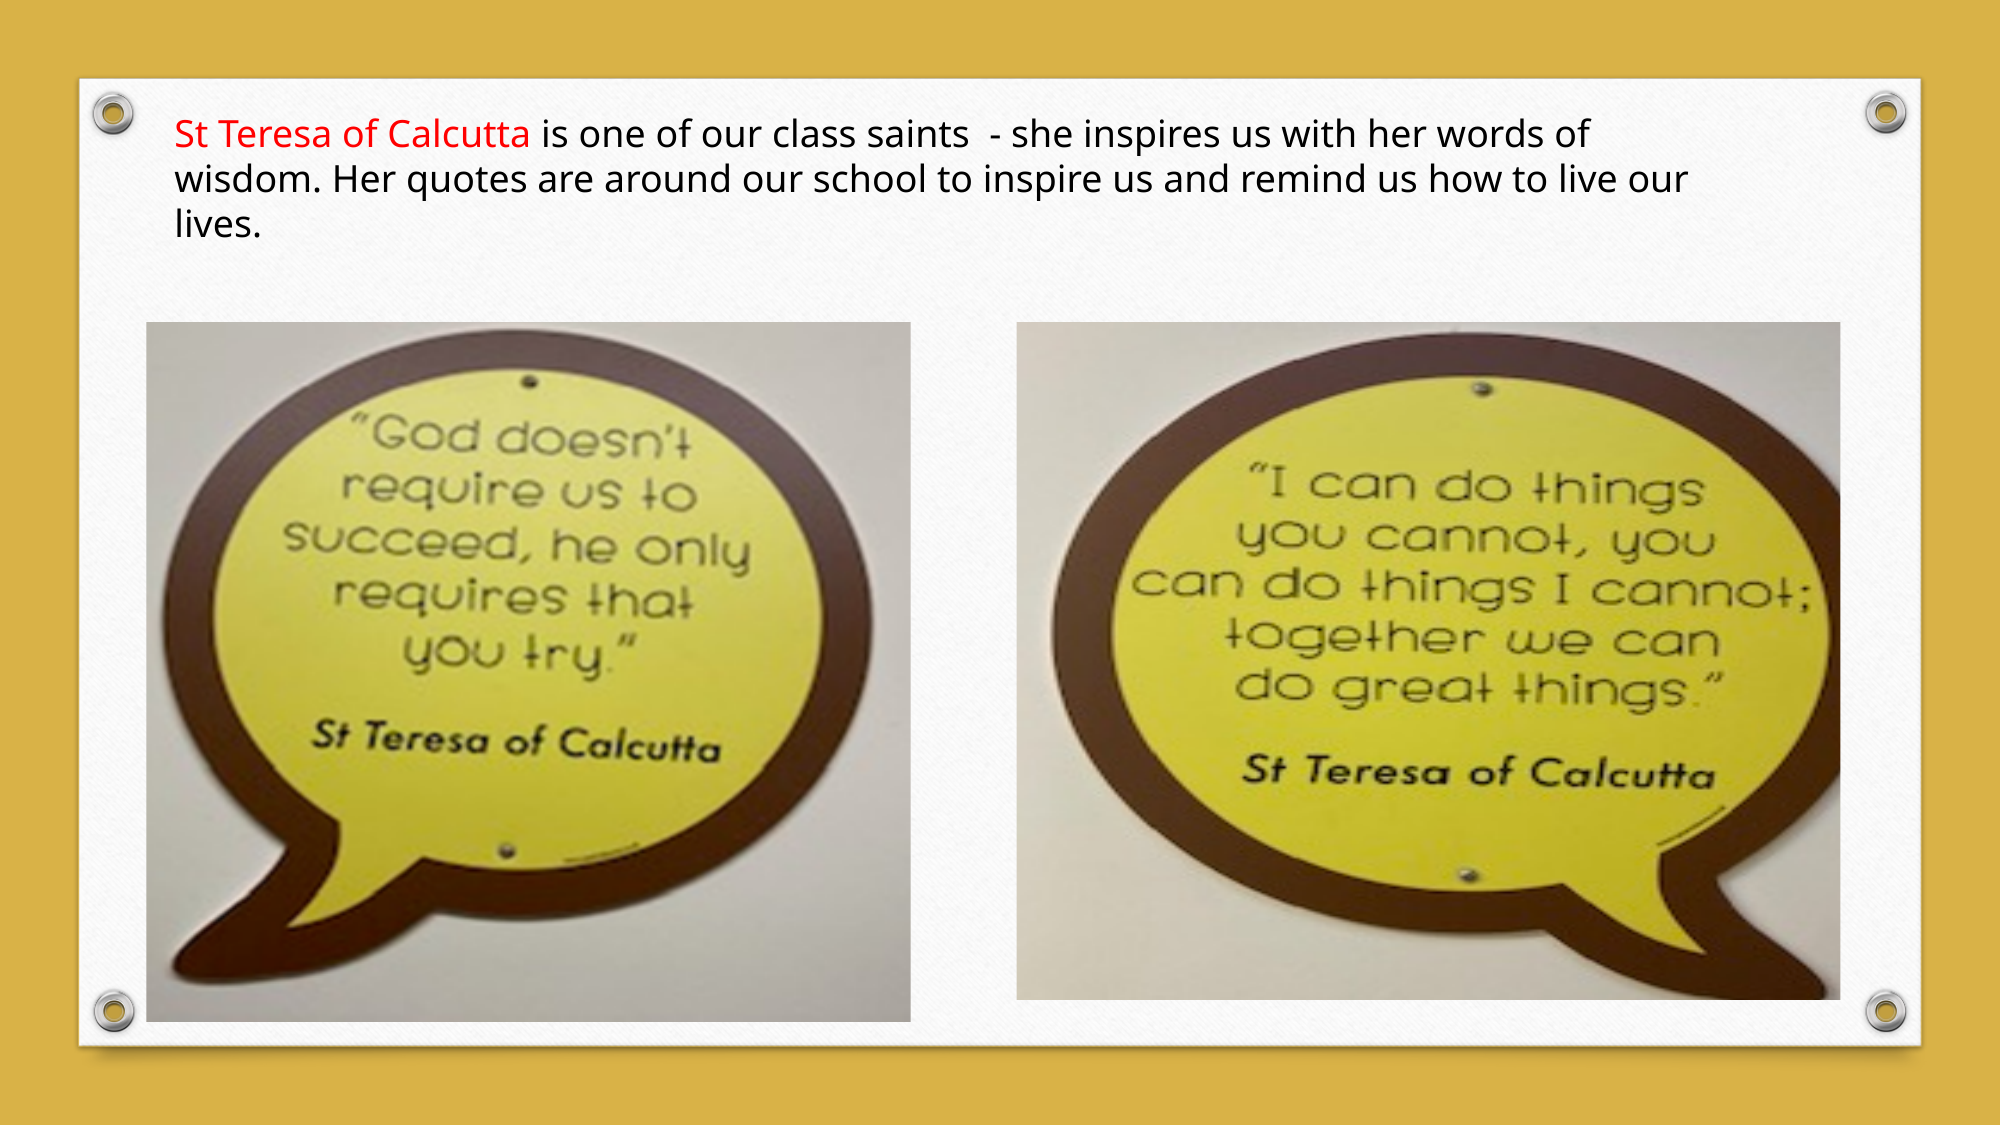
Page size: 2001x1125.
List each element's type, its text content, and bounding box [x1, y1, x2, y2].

picture [0, 0, 2000, 1125]
text_box St Teresa of Calcutta is one of our class saints - she inspires us with her words of wisdom. Her quotes are around our school to inspire us and remind us how to live our lives. [159, 103, 1752, 253]
